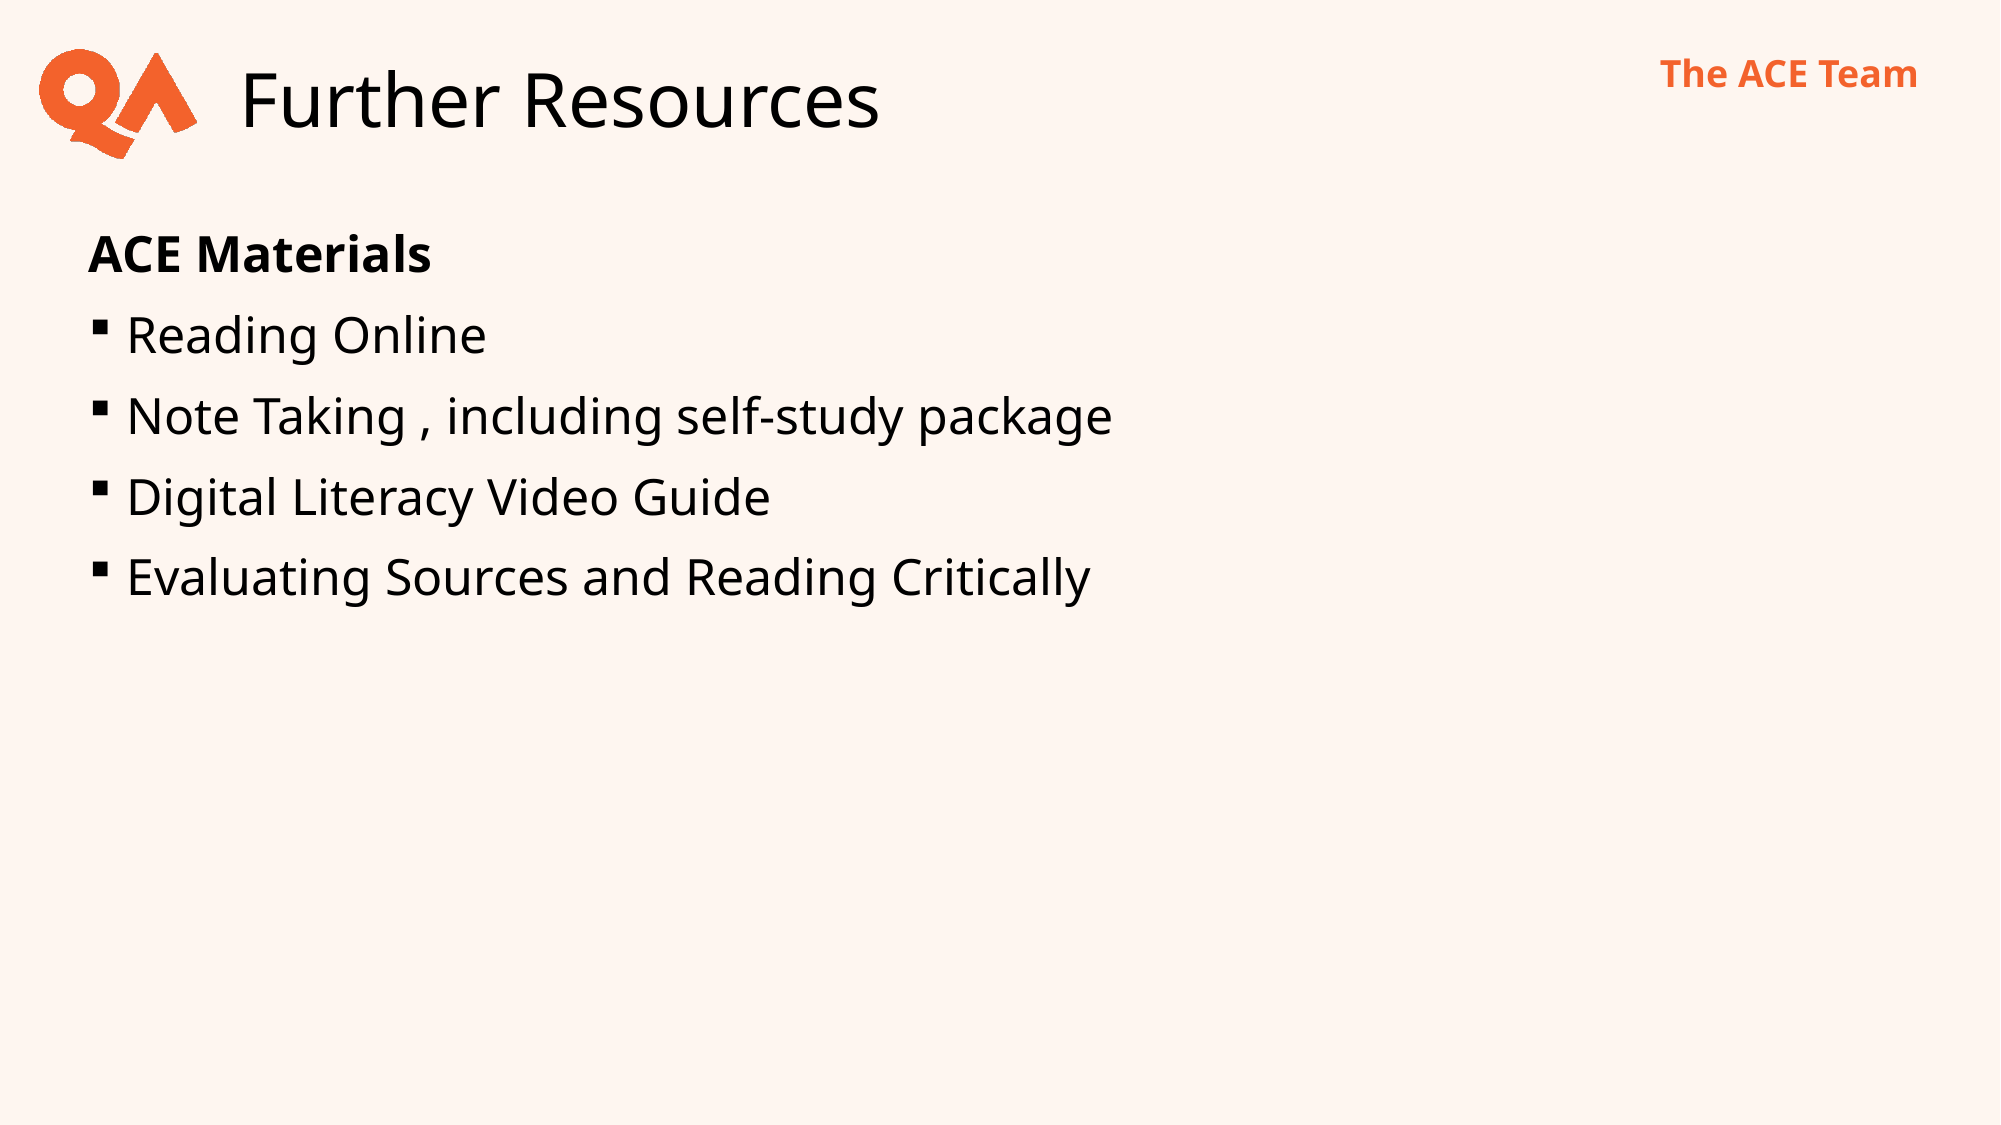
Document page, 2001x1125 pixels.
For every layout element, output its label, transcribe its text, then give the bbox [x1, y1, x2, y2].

list ACE Materials Reading Online Note Taking , including self-study package Digital Literacy Video Guide Evaluating Sources and Reading Critically [73, 215, 1927, 891]
title Further Resources [224, 46, 1254, 161]
picture [39, 49, 197, 159]
